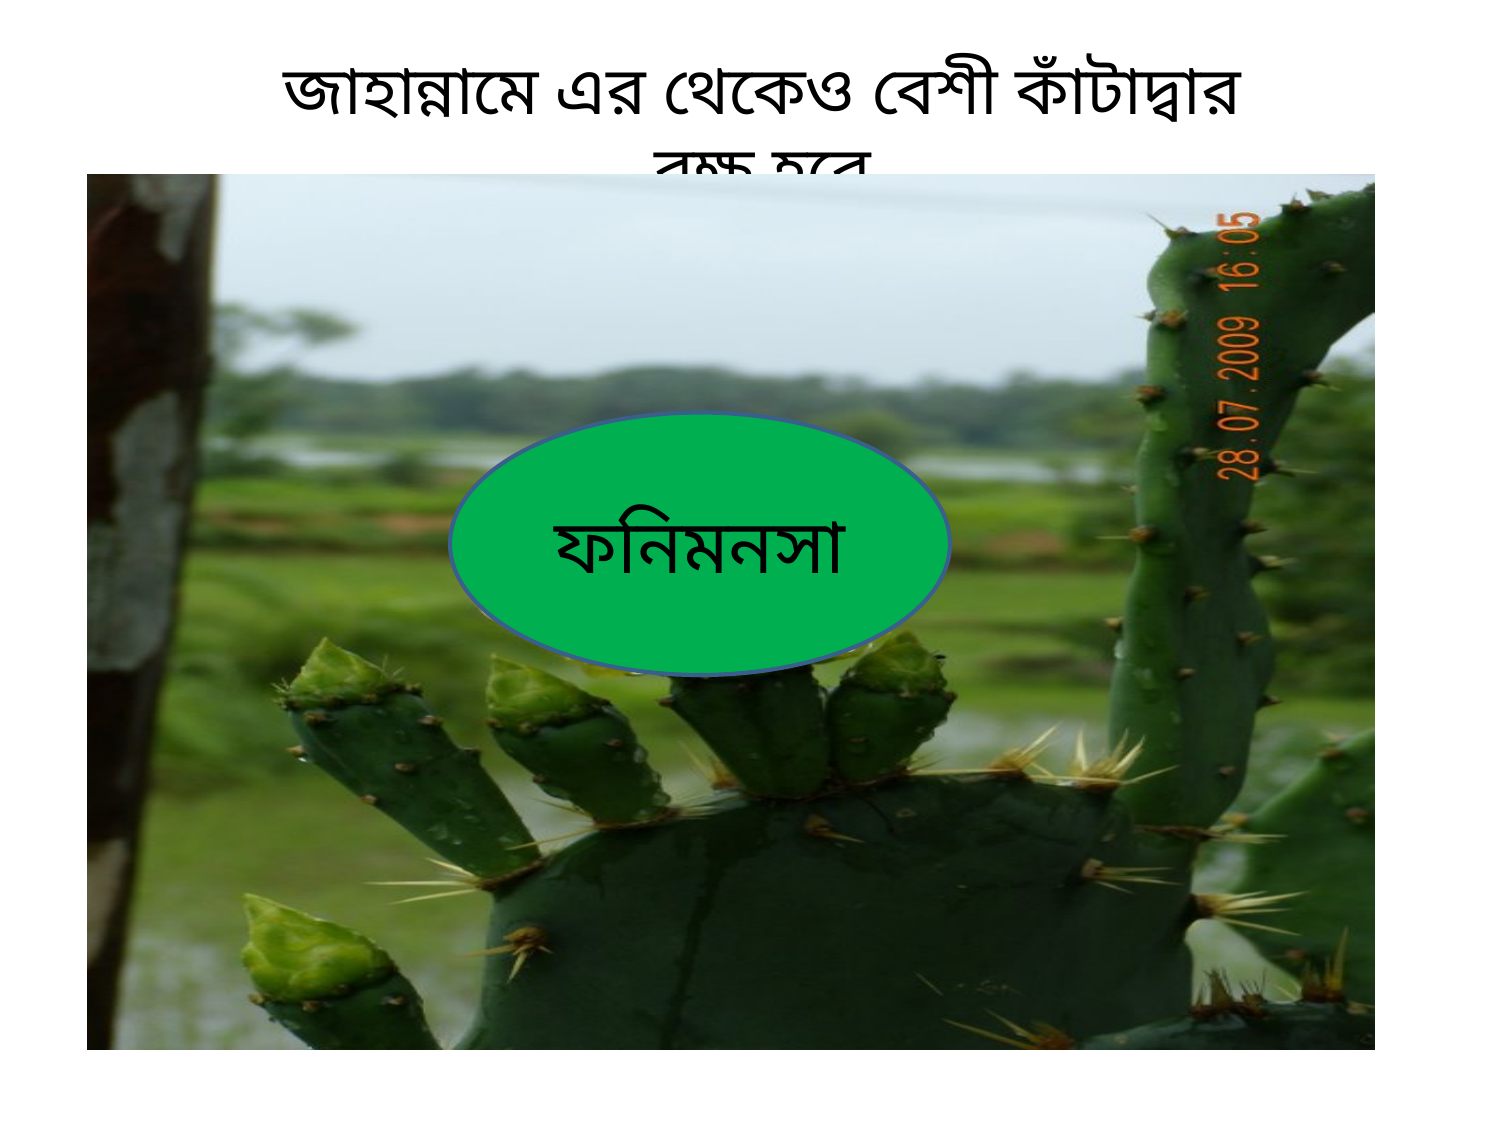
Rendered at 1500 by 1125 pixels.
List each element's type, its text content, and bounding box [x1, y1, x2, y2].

text_box জাহান্নামে এর থেকেও বেশী কাঁটাদ্বার বৃক্ষ হবে [237, 40, 1288, 173]
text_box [87, 174, 1376, 1051]
